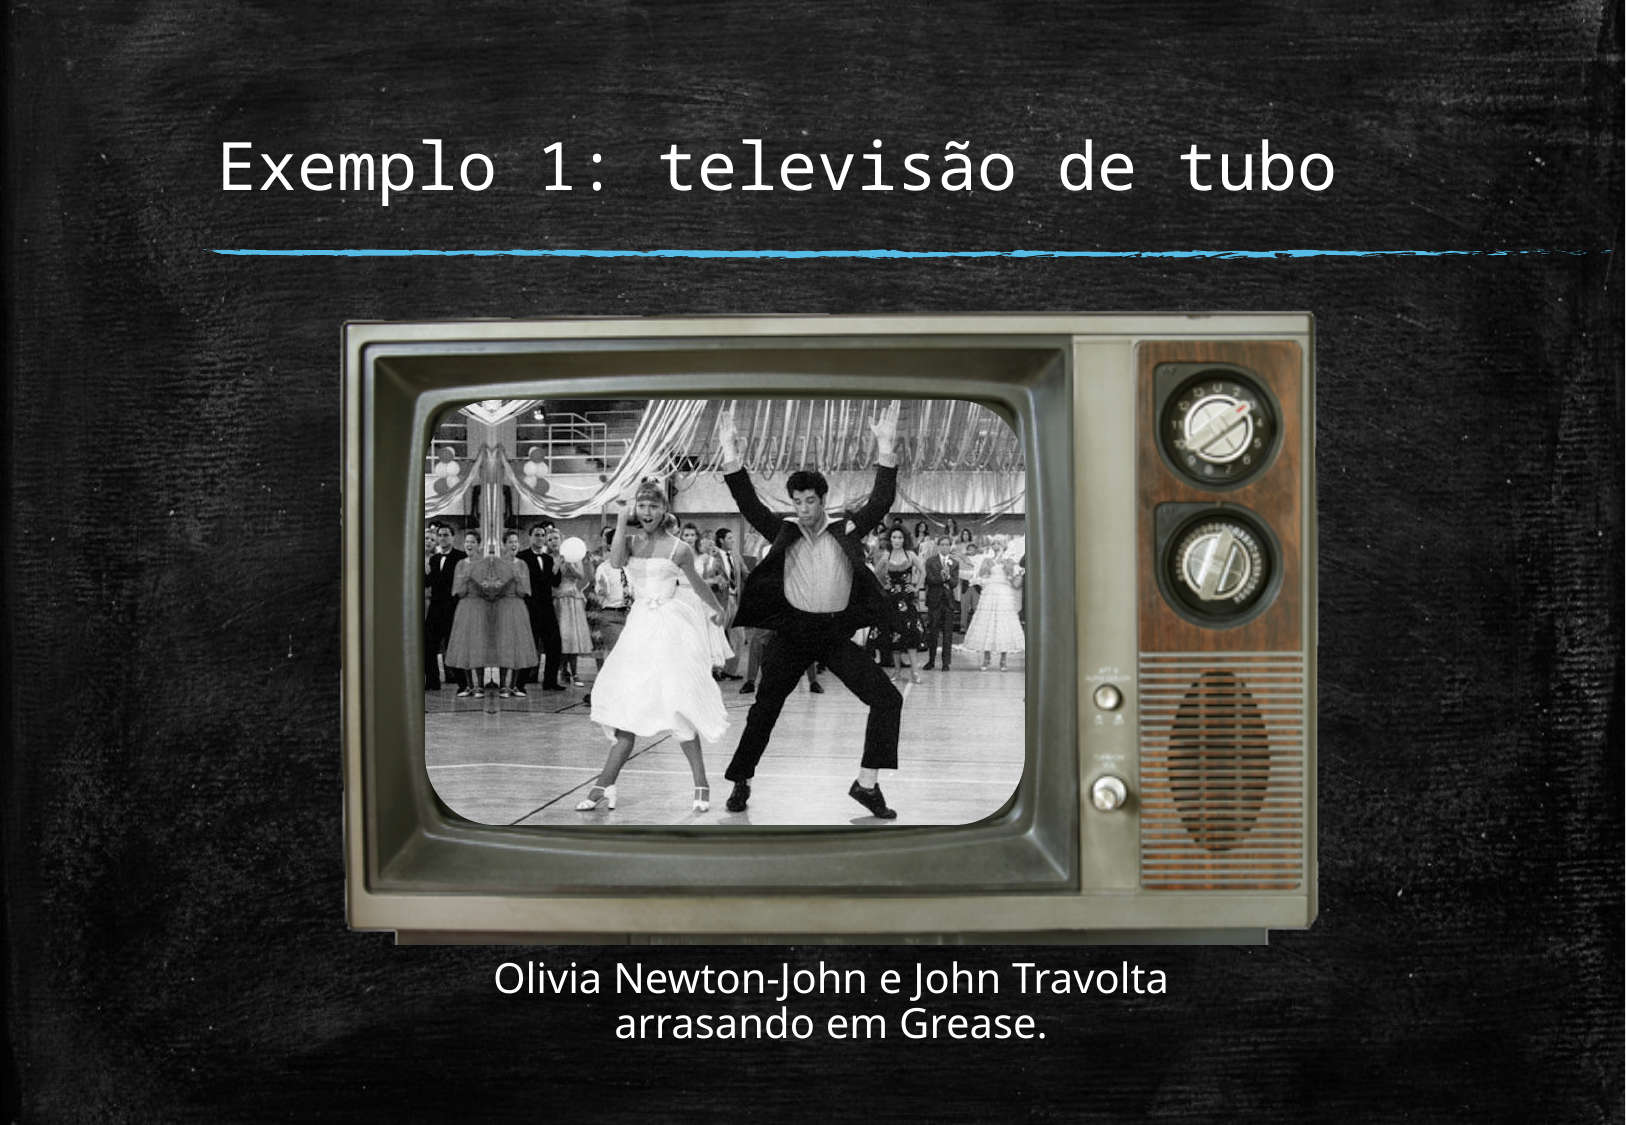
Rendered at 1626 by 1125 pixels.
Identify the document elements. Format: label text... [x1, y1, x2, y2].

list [424, 399, 1025, 825]
title Exemplo 1: televisão de tubo [202, 45, 1422, 213]
text_box Olivia Newton-John e John Travolta arrasando em Grease. [374, 949, 1288, 1055]
picture [287, 299, 1338, 945]
